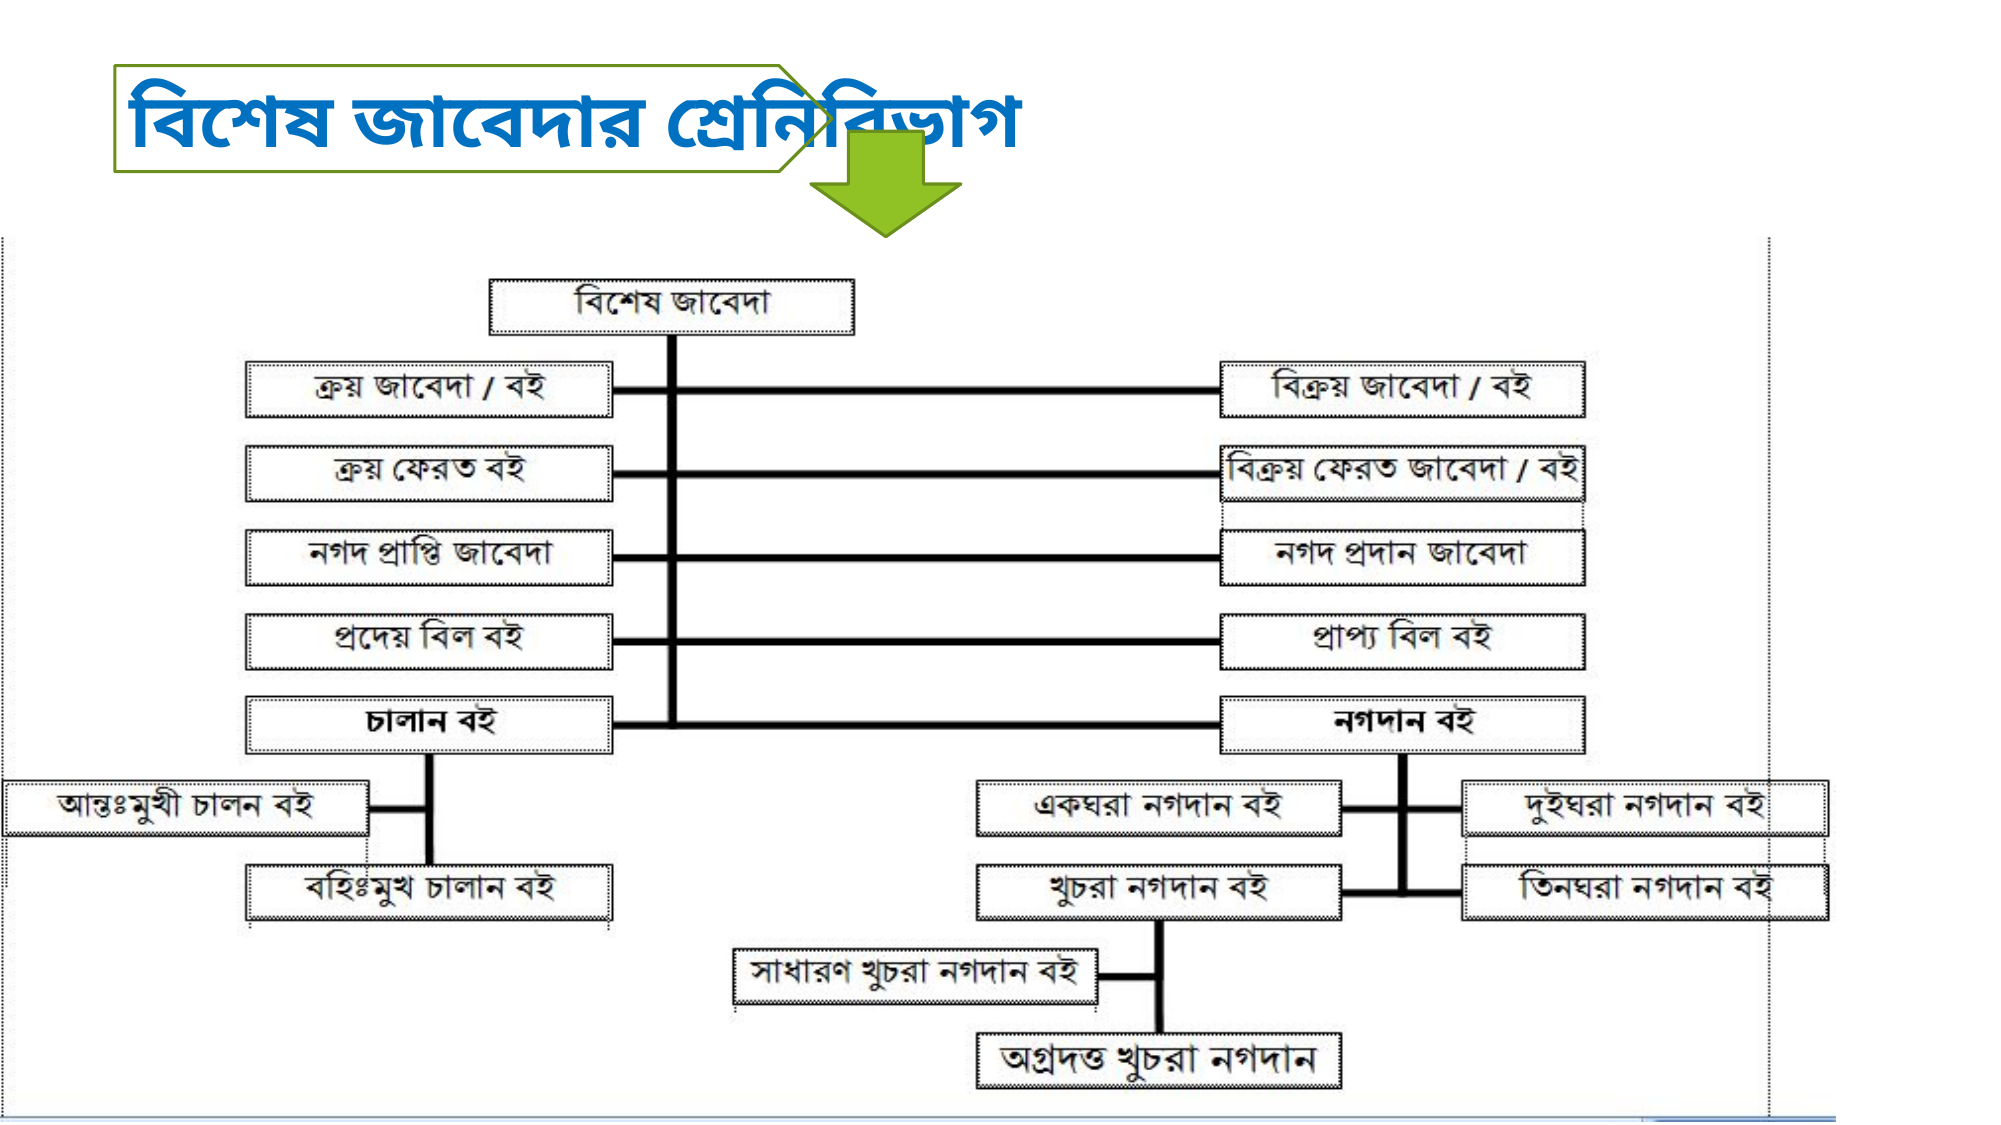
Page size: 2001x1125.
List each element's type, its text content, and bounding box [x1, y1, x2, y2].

picture [0, 235, 1836, 1122]
text_box বিশেষ জাবেদার শ্রেনিবিভাগ [782, 65, 1832, 171]
text_box [113, 64, 834, 174]
text_box [809, 129, 963, 233]
